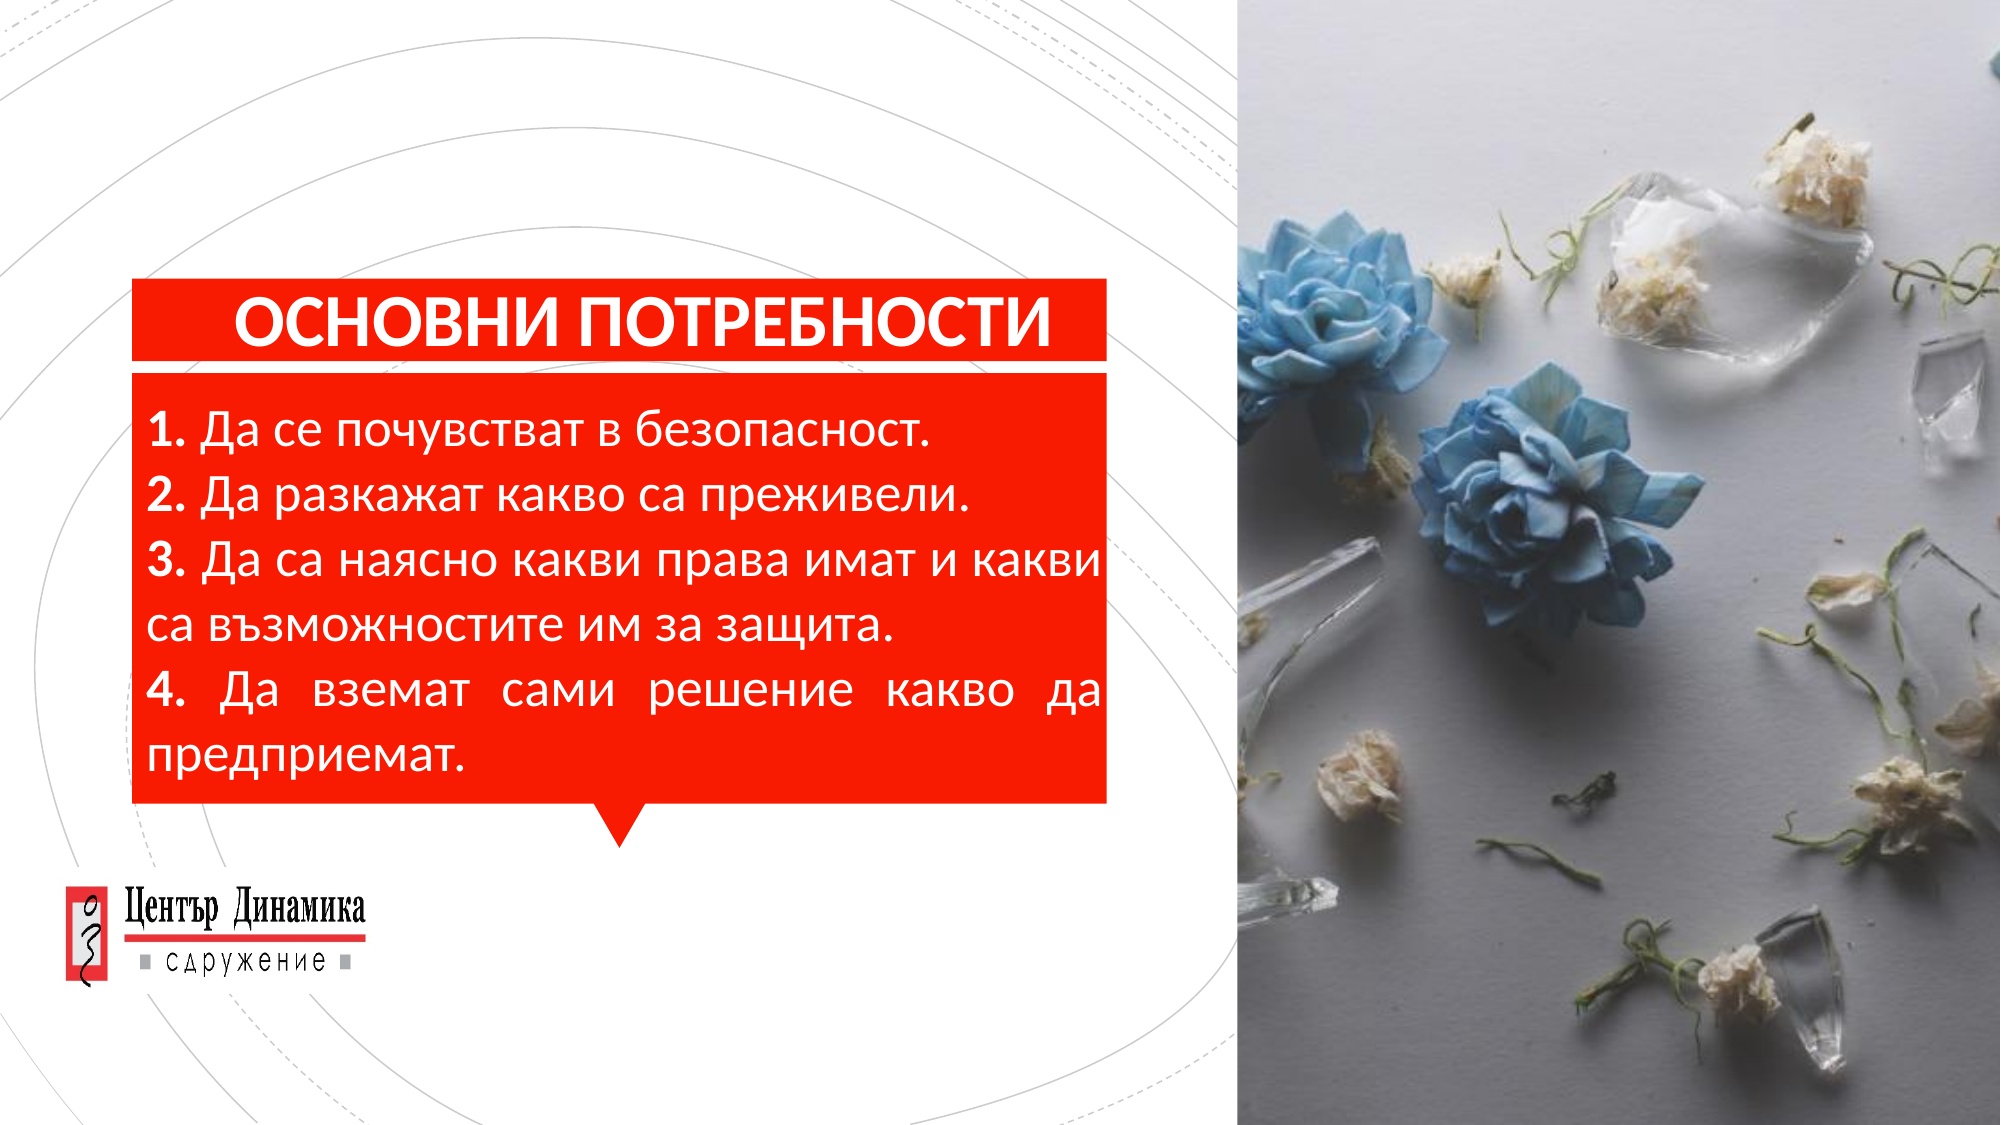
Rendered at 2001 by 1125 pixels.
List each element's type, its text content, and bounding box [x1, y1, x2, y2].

picture [47, 866, 375, 994]
text_box 1. Да се почувстват в безопасност. 2. Да разкажат какво са преживели. 3. Да са наясно какви права имат и какви са възможностите им за защита. 4. Да вземат сами решение какво да предприемат. [131, 385, 1119, 790]
text_box ОСНОВНИ ПОТРЕБНОСТИ [170, 264, 1119, 385]
picture [1237, 0, 2000, 1125]
